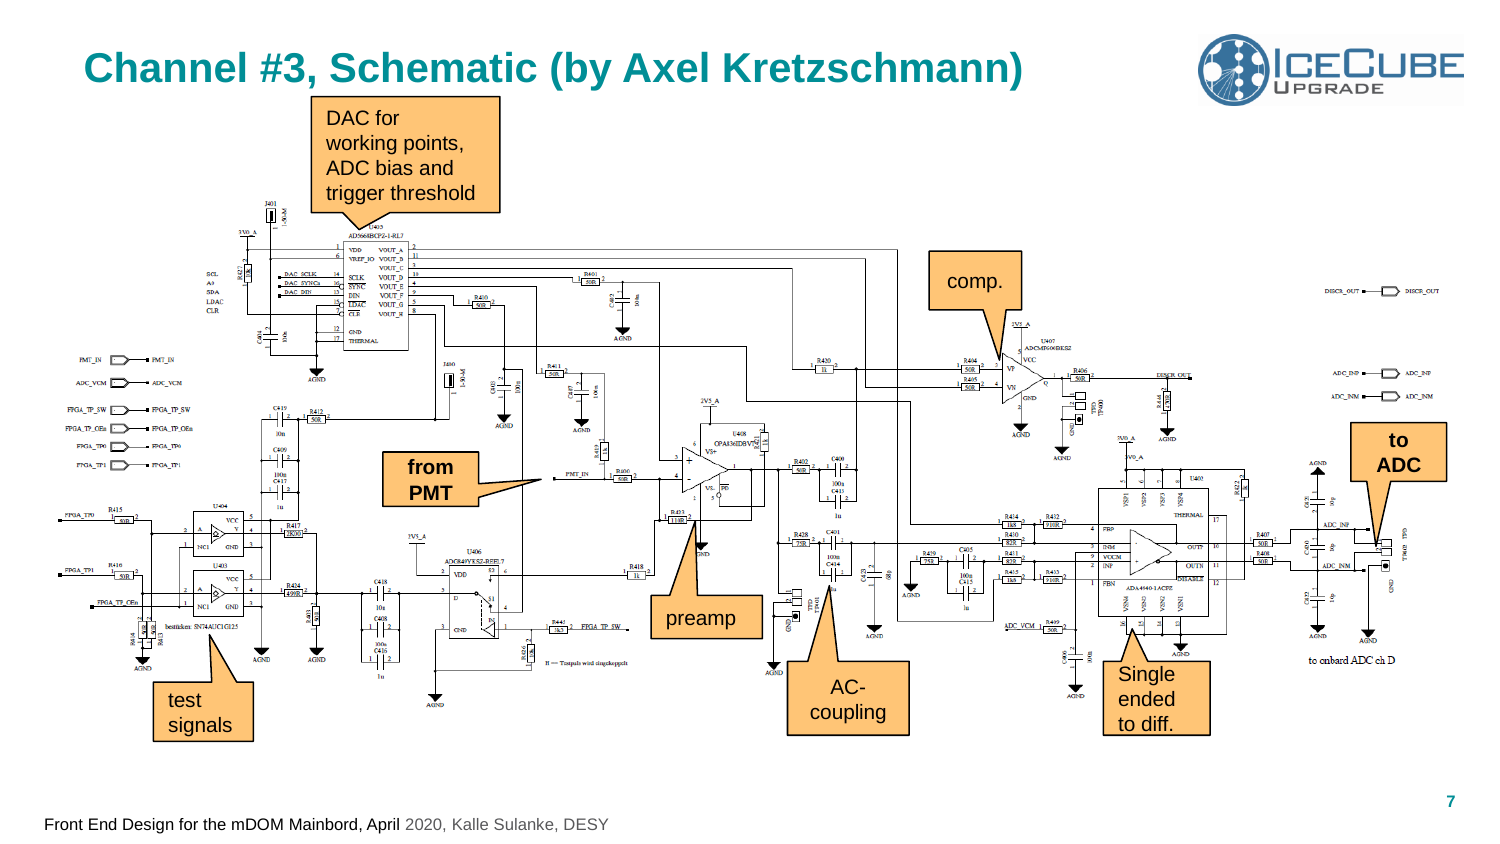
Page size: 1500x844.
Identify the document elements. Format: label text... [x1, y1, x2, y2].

picture [1198, 34, 1464, 106]
slide_number 7 [1397, 784, 1456, 812]
picture [48, 192, 1447, 712]
title Channel #3, Schematic (by Axel Kretzschmann) [83, 30, 1104, 102]
text_box Single ended to diff. [1101, 720, 1213, 738]
text_box test signals [151, 720, 256, 744]
text_box AC-coupling [785, 720, 912, 738]
text_box DAC for working points, ADC bias and trigger threshold [309, 94, 502, 190]
